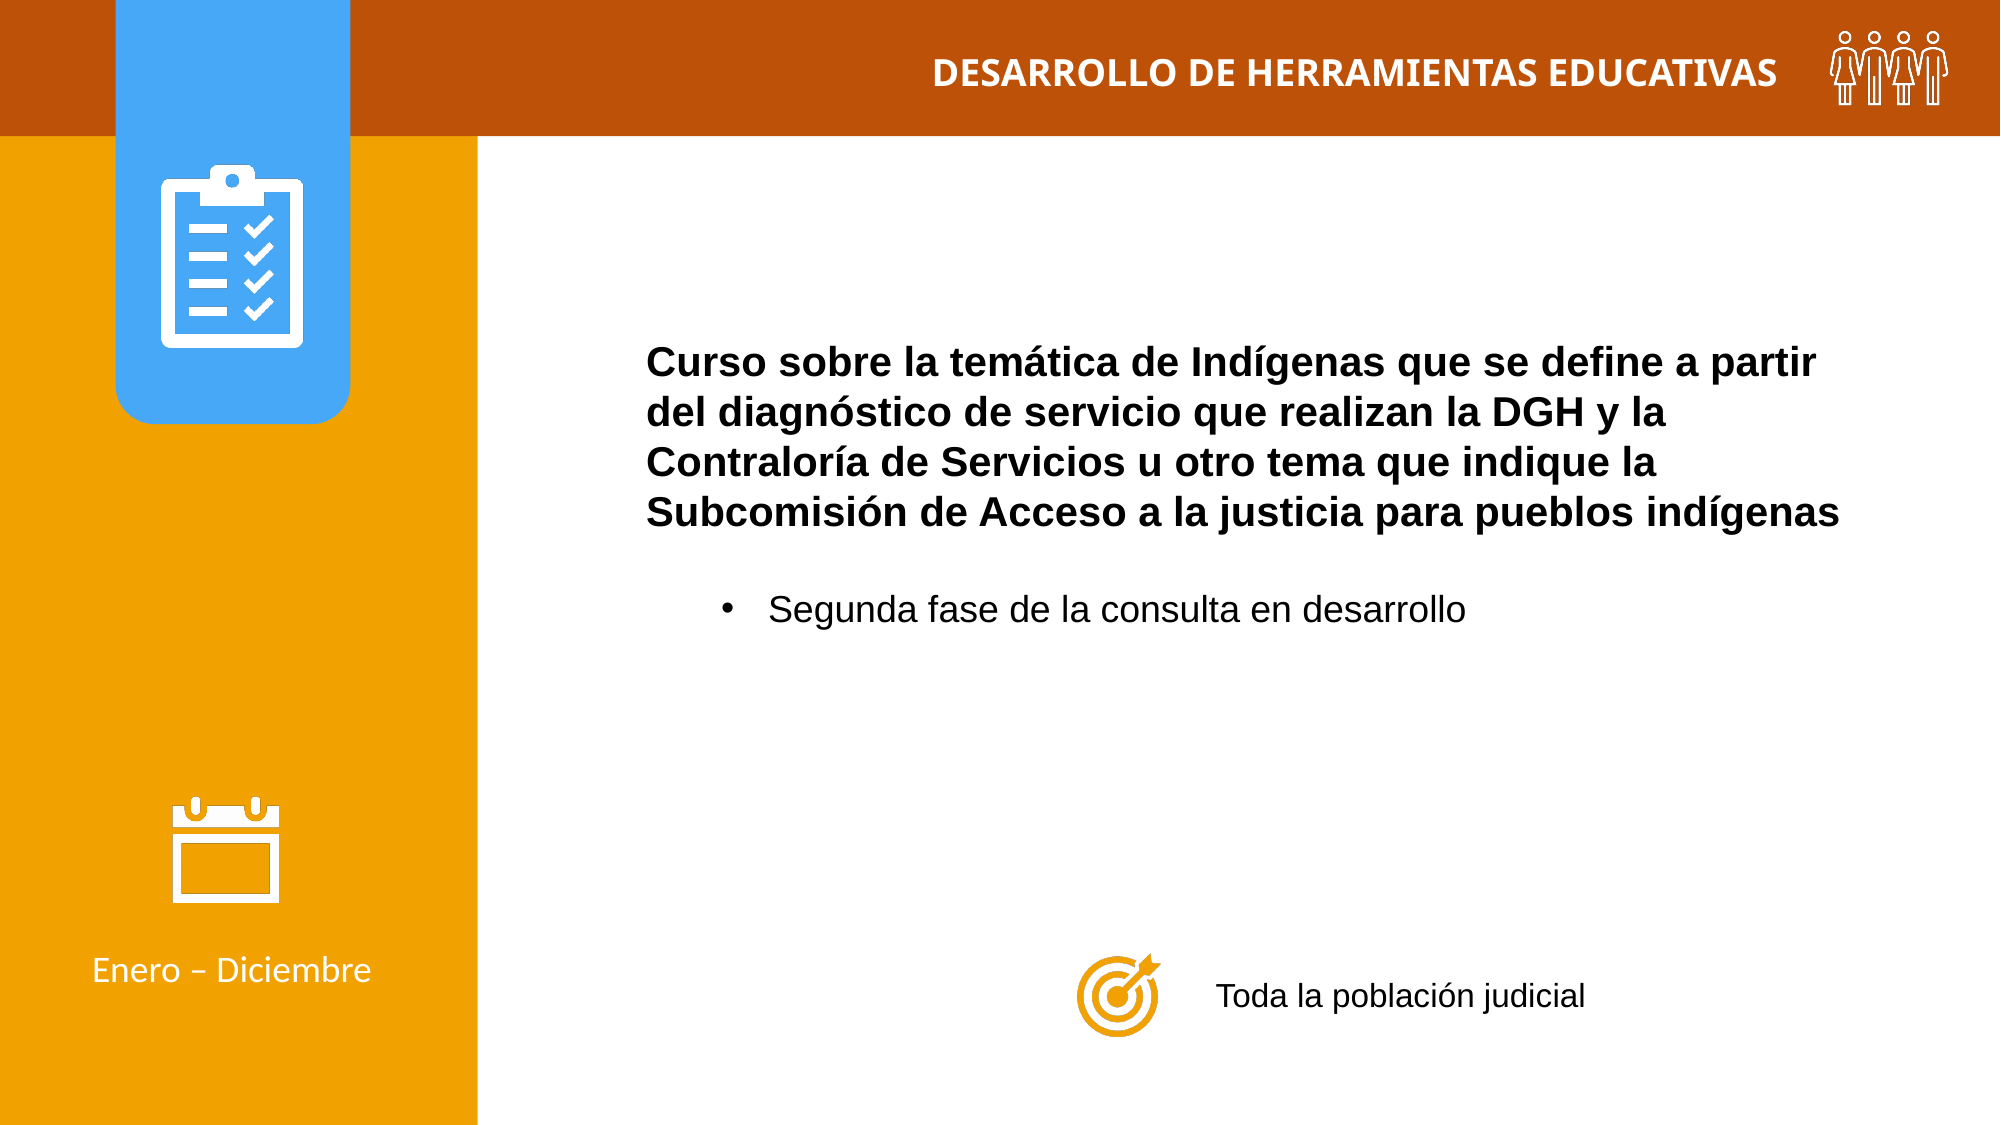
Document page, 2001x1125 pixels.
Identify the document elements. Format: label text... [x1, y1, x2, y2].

text_box Toda la población judicial [1200, 967, 1953, 1022]
text_box Curso sobre la temática de Indígenas que se define a partir del diagnóstico de servicio que realizan la DGH y la Contraloría de Servicios u otro tema que indique la Subcomisión de Acceso a la justicia para pueblos indígenas Segunda fase de la consulta en desarrollo [631, 327, 1885, 683]
text_box [0, 137, 479, 1125]
text_box Enero – Diciembre [77, 937, 388, 997]
picture [1825, 4, 1953, 132]
text_box [352, 0, 2000, 137]
picture [122, 146, 342, 366]
text_box [0, 0, 114, 137]
text_box DESARROLLO DE HERRAMIENTAS EDUCATIVAS [750, 41, 1794, 102]
picture [150, 774, 301, 925]
picture [1068, 944, 1170, 1046]
text_box [114, 0, 352, 426]
